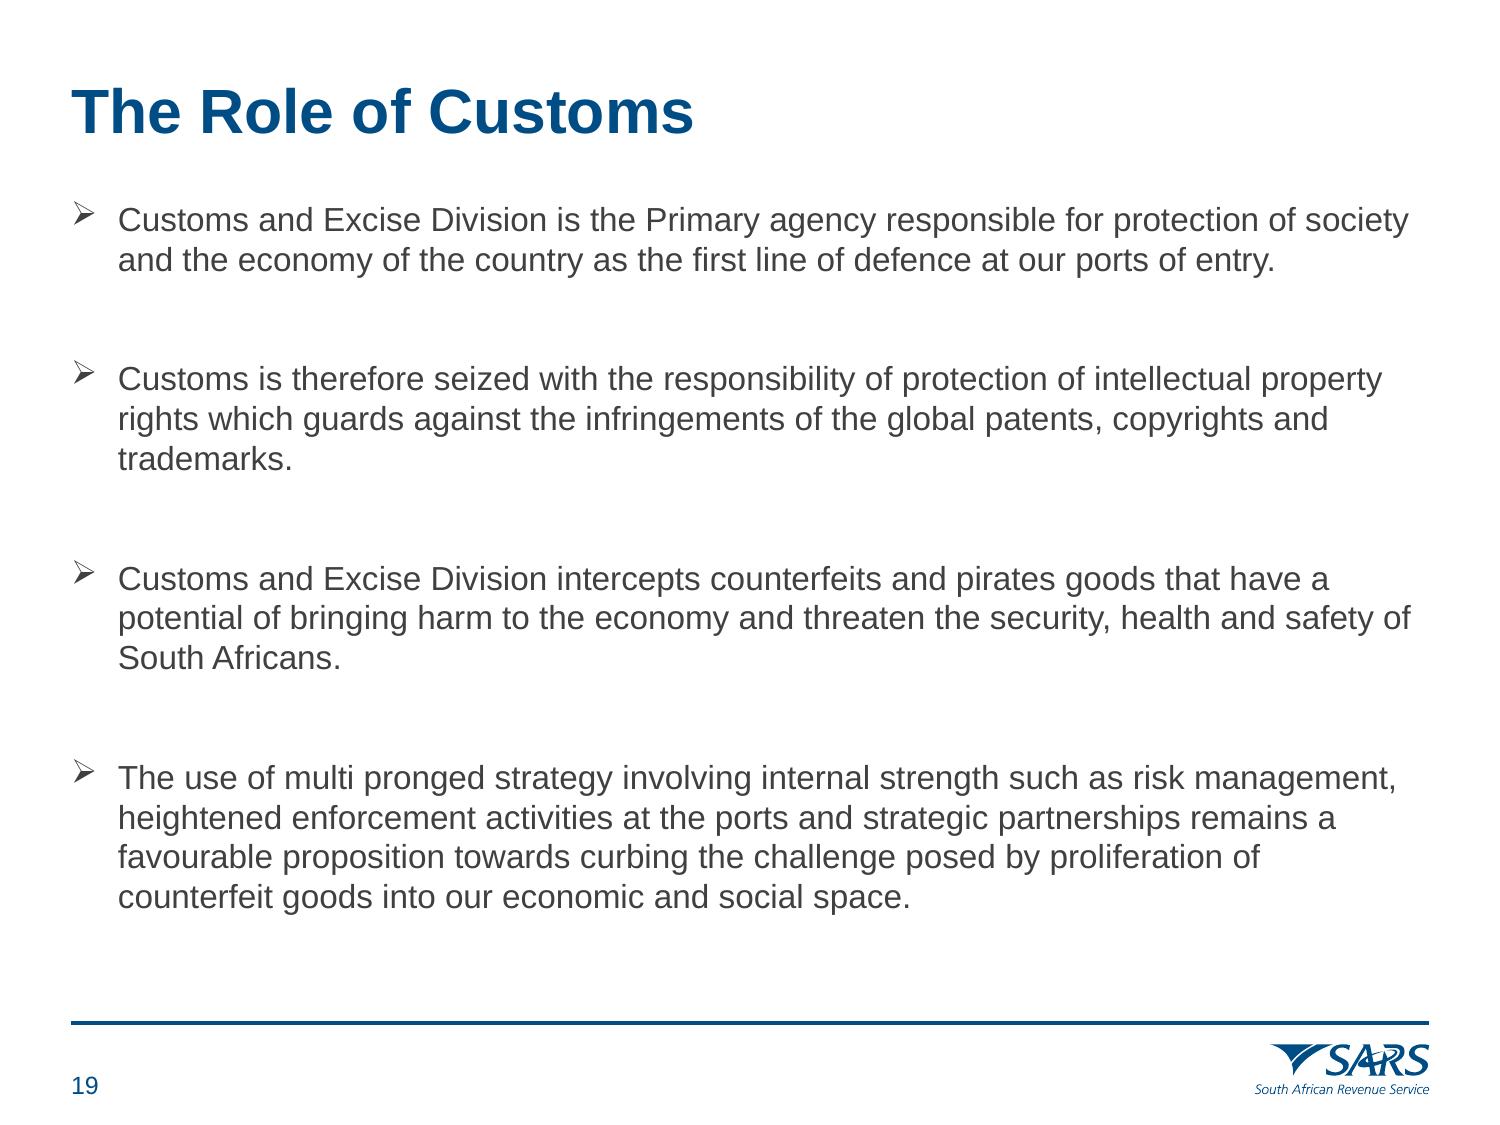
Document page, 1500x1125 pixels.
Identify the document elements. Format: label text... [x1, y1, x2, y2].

slide_number 18 [56, 1054, 394, 1115]
list Customs and Excise Division is the Primary agency responsible for protection of society and the economy of the country as the first line of defence at our ports of entry. Customs is therefore seized with the responsibility of protection of intellectual property rights which guards against the infringements of the global patents, copyrights and trademarks. Customs and Excise Division intercepts counterfeits and pirates goods that have a potential of bringing harm to the economy and threaten the security, health and safety of South Africans. The use of multi pronged strategy involving internal strength such as risk management, heightened enforcement activities at the ports and strategic partnerships remains a favourable proposition towards curbing the challenge posed by proliferation of counterfeit goods into our economic and social space. [55, 190, 1430, 1000]
title The Role of Customs [56, 72, 1350, 160]
